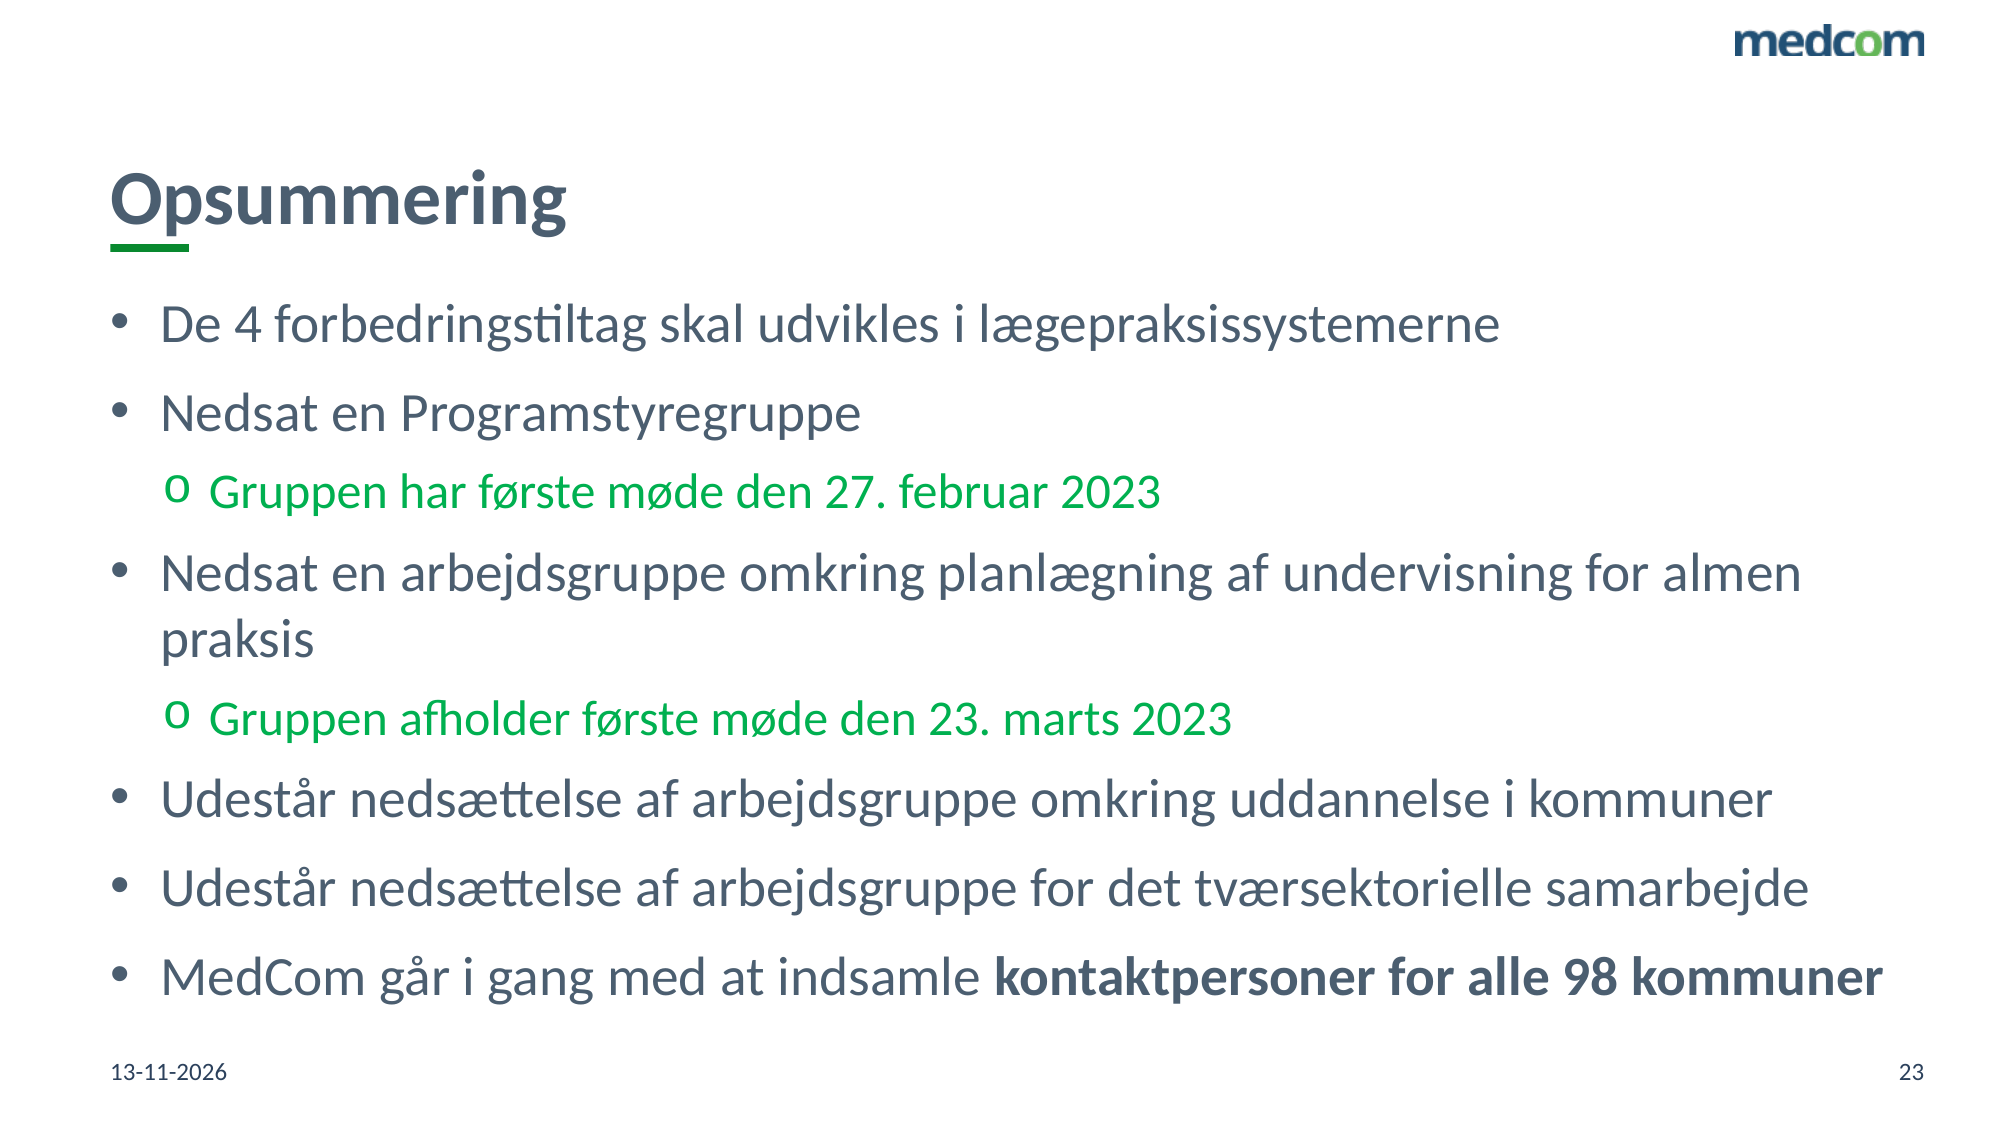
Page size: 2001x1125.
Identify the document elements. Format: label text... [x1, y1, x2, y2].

slide_number 23 [1829, 1047, 1925, 1095]
list De 4 forbedringstiltag skal udvikles i lægepraksissystemerne Nedsat en Programstyregruppe Gruppen har første møde den 27. februar 2023 Nedsat en arbejdsgruppe omkring planlægning af undervisning for almen praksis Gruppen afholder første møde den 23. marts 2023 Udestår nedsættelse af arbejdsgruppe omkring uddannelse i kommuner Udestår nedsættelse af arbejdsgruppe for det tværsektorielle samarbejde MedCom går i gang med at indsamle kontaktpersoner for alle 98 kommuner [110, 279, 1922, 1028]
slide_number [110, 1047, 285, 1095]
title Opsummering [110, 157, 1922, 256]
